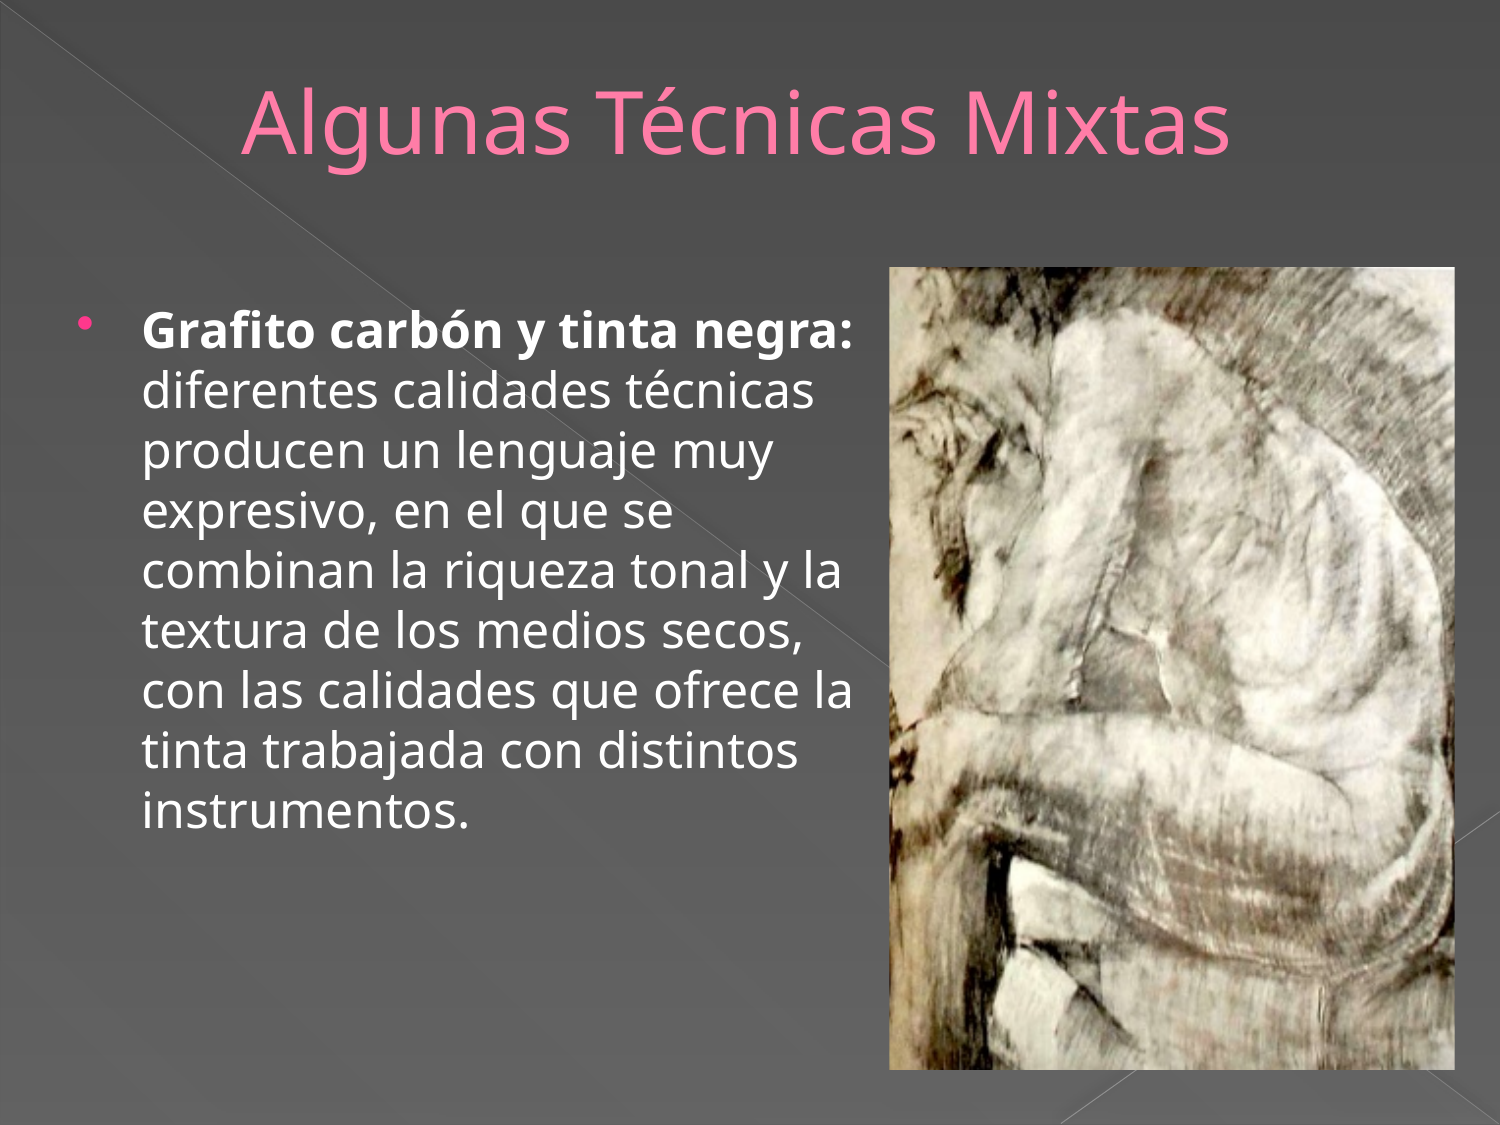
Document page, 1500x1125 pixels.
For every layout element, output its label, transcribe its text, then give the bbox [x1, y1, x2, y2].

picture [889, 266, 1455, 1070]
title Algunas Técnicas Mixtas [147, 42, 1362, 197]
list Grafito carbón y tinta negra: diferentes calidades técnicas producen un lenguaje muy expresivo, en el que se combinan la riqueza tonal y la textura de los medios secos, con las calidades que ofrece la tinta trabajada con distintos instrumentos. [53, 290, 879, 894]
